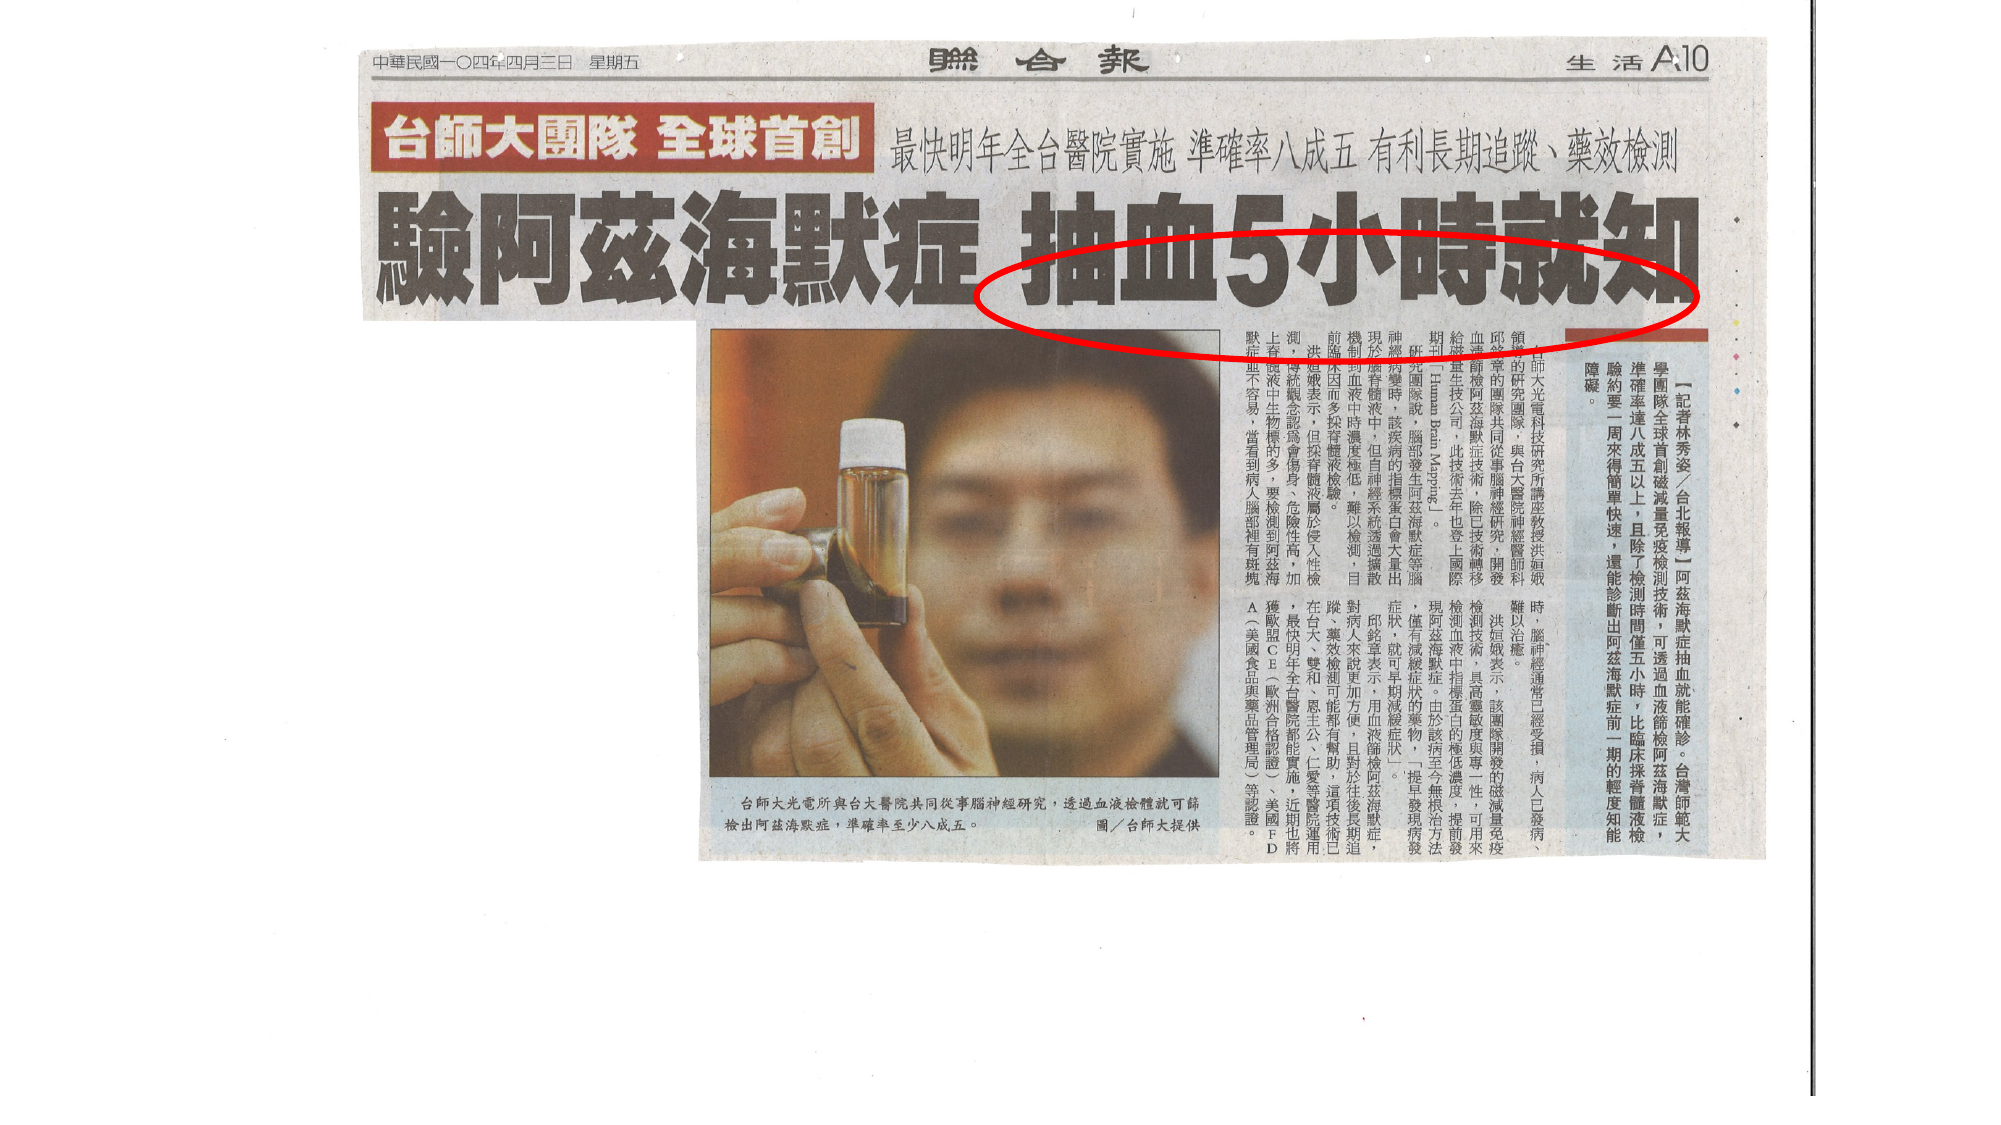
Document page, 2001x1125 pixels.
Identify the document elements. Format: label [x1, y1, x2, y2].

picture [223, 0, 1816, 1096]
